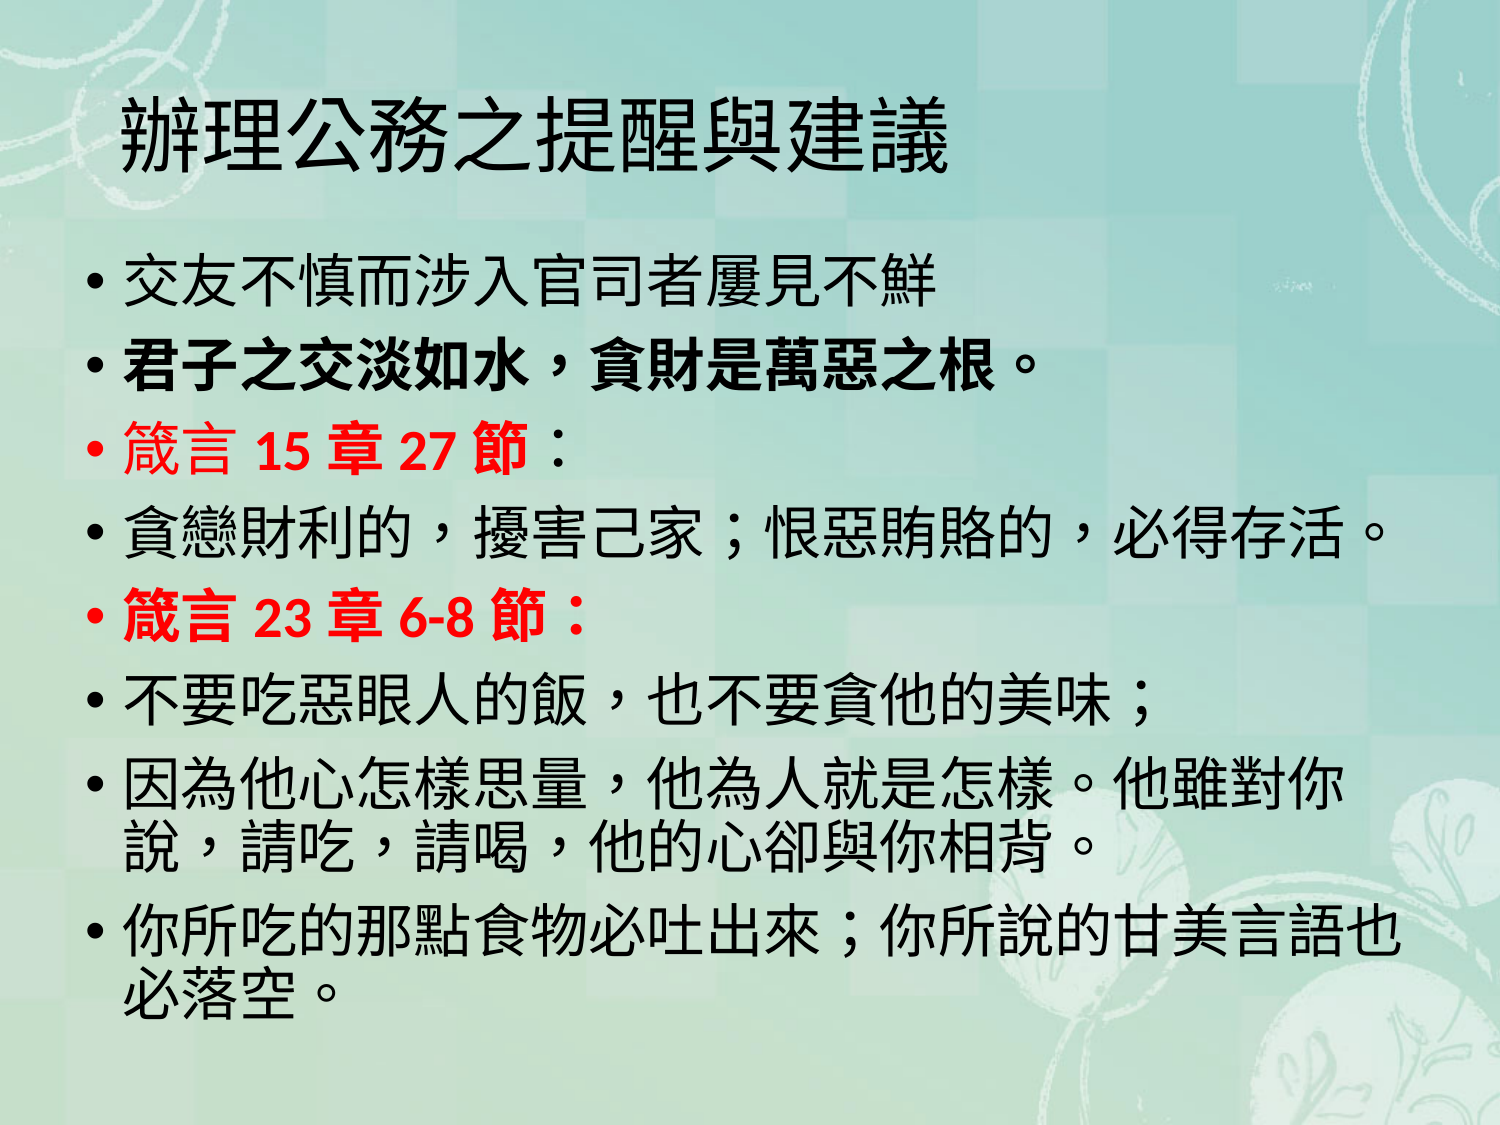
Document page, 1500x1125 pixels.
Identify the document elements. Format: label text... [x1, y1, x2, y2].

list 交友不慎而涉入官司者屢見不鮮 君子之交淡如水，貪財是萬惡之根。 箴言15章27節： 貪戀財利的，擾害己家；恨惡賄賂的，必得存活。 箴言23章6-8節： 不要吃惡眼人的飯，也不要貪他的美味； 因為他心怎樣思量，他為人就是怎樣。他雖對你說，請吃，請喝，他的心卻與你相背。 你所吃的那點食物必吐出來；你所說的甘美言語也必落空。 [69, 244, 1436, 1023]
picture [0, 0, 1500, 1125]
title 辦理公務之提醒與建議 [102, 59, 1398, 219]
